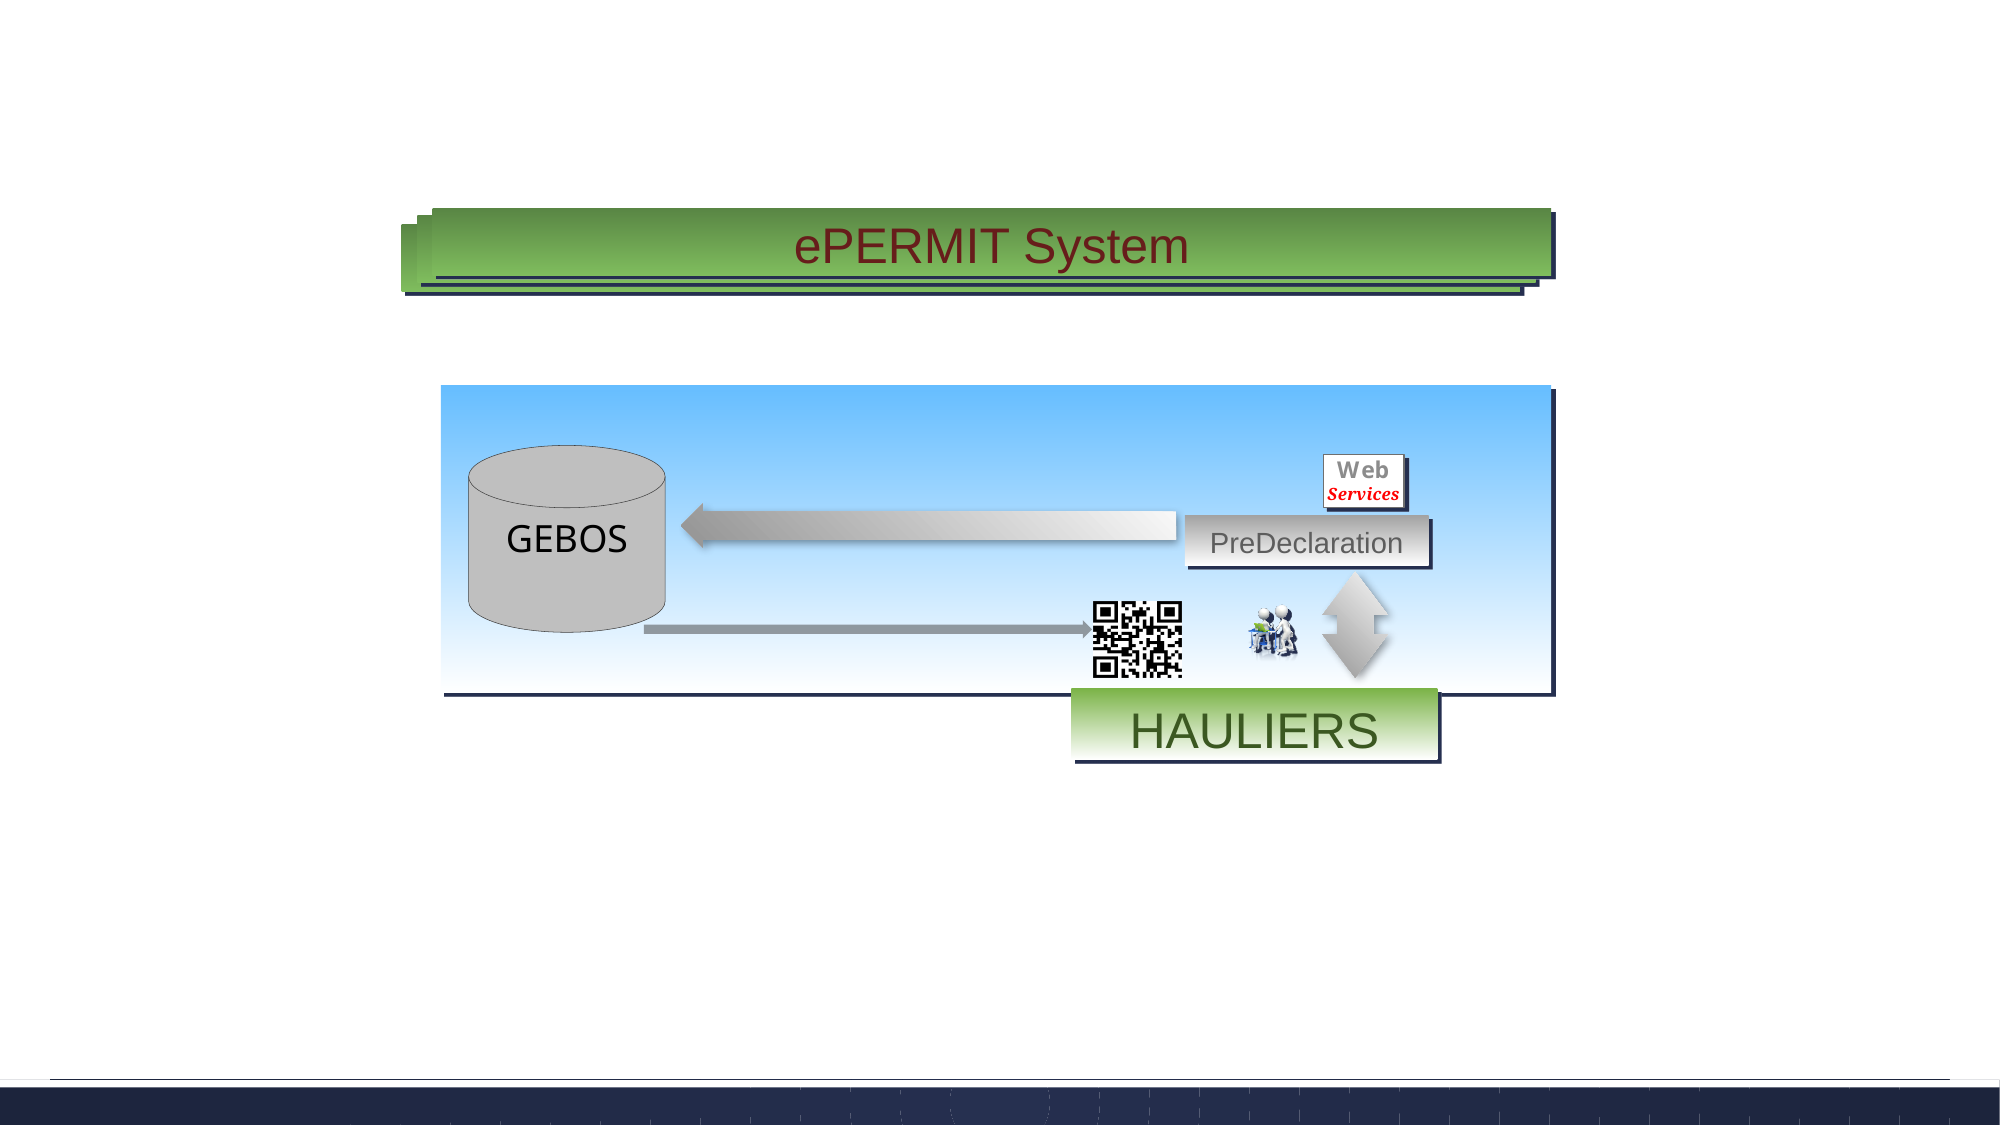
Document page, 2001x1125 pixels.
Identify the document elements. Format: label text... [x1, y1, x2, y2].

picture [1244, 602, 1298, 657]
text_box GEBOS [468, 445, 666, 633]
picture [1317, 449, 1410, 514]
text_box Customs [417, 215, 1536, 283]
text_box HAULIERS [1071, 688, 1438, 760]
text_box [681, 503, 1177, 548]
text_box [643, 620, 1092, 639]
text_box [1322, 571, 1388, 678]
picture [1093, 601, 1182, 678]
text_box [440, 385, 1552, 693]
text_box ePERMIT System [432, 208, 1552, 276]
text_box PreDeclaration [1184, 515, 1429, 566]
text_box Customs [401, 224, 1520, 292]
